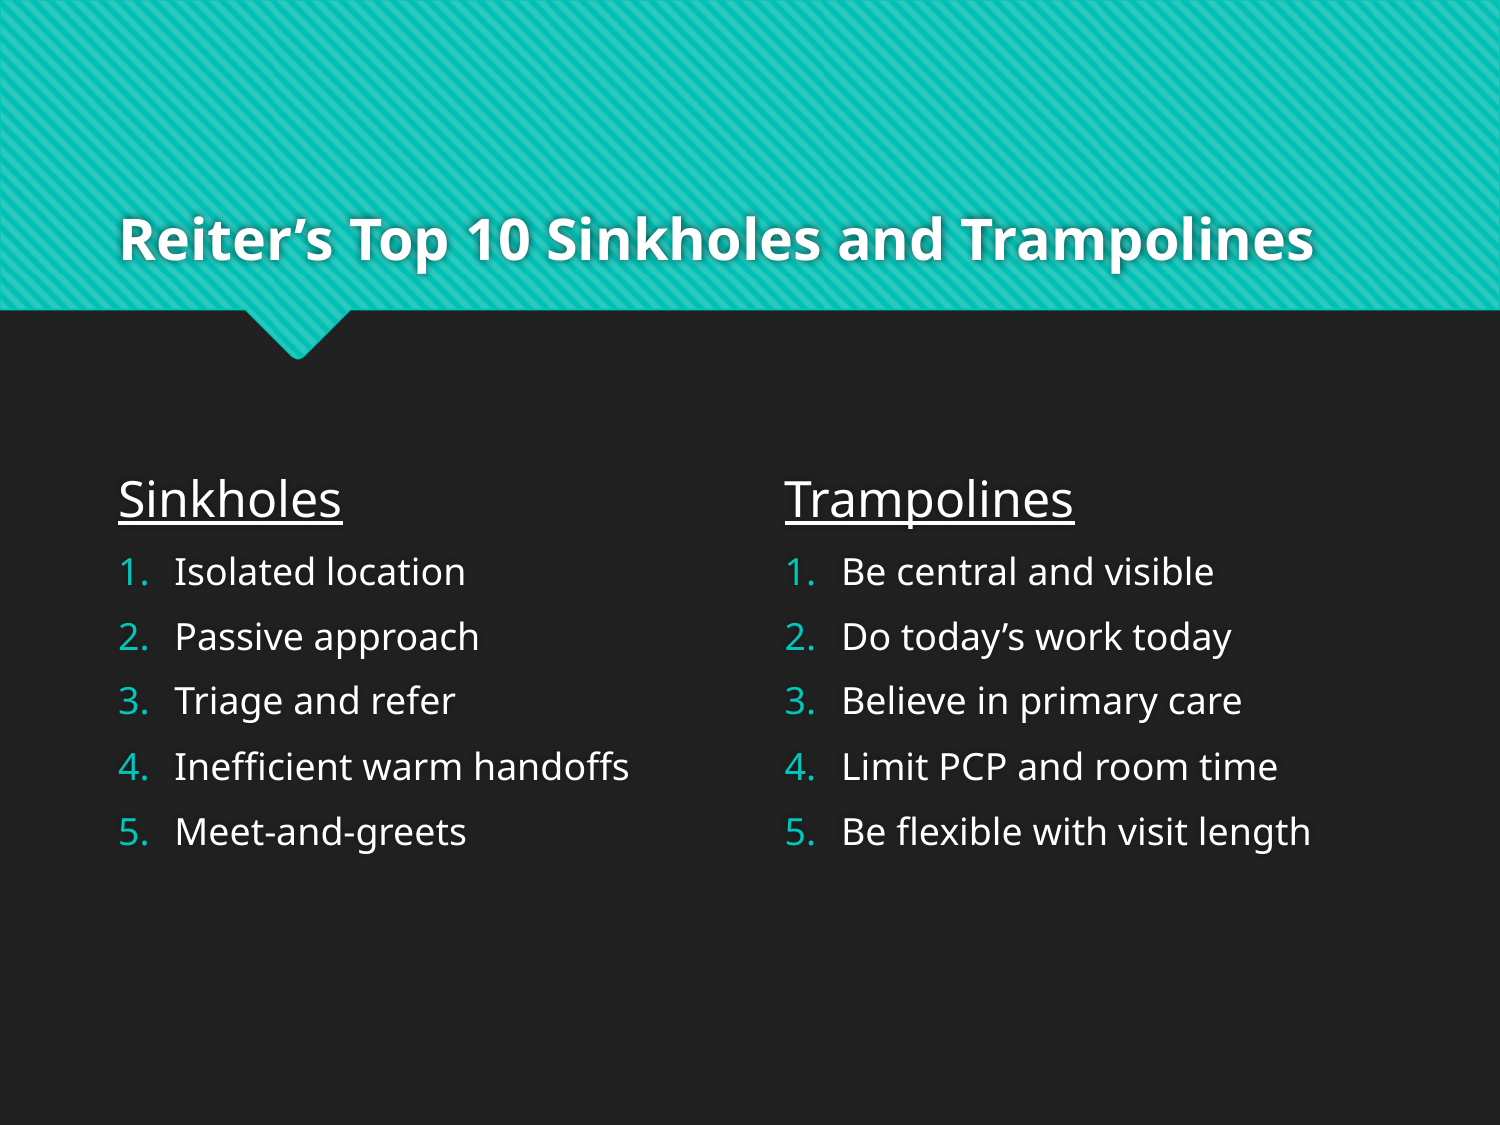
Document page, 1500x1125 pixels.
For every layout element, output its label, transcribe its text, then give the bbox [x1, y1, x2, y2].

list Trampolines Be central and visible Do today’s work today Believe in primary care Limit PCP and room time Be flexible with visit length [769, 419, 1397, 901]
list Sinkholes Isolated location Passive approach Triage and refer Inefficient warm handoffs Meet-and-greets [103, 419, 731, 901]
title Reiter’s Top 10 Sinkholes and Trampolines [103, 168, 1397, 280]
